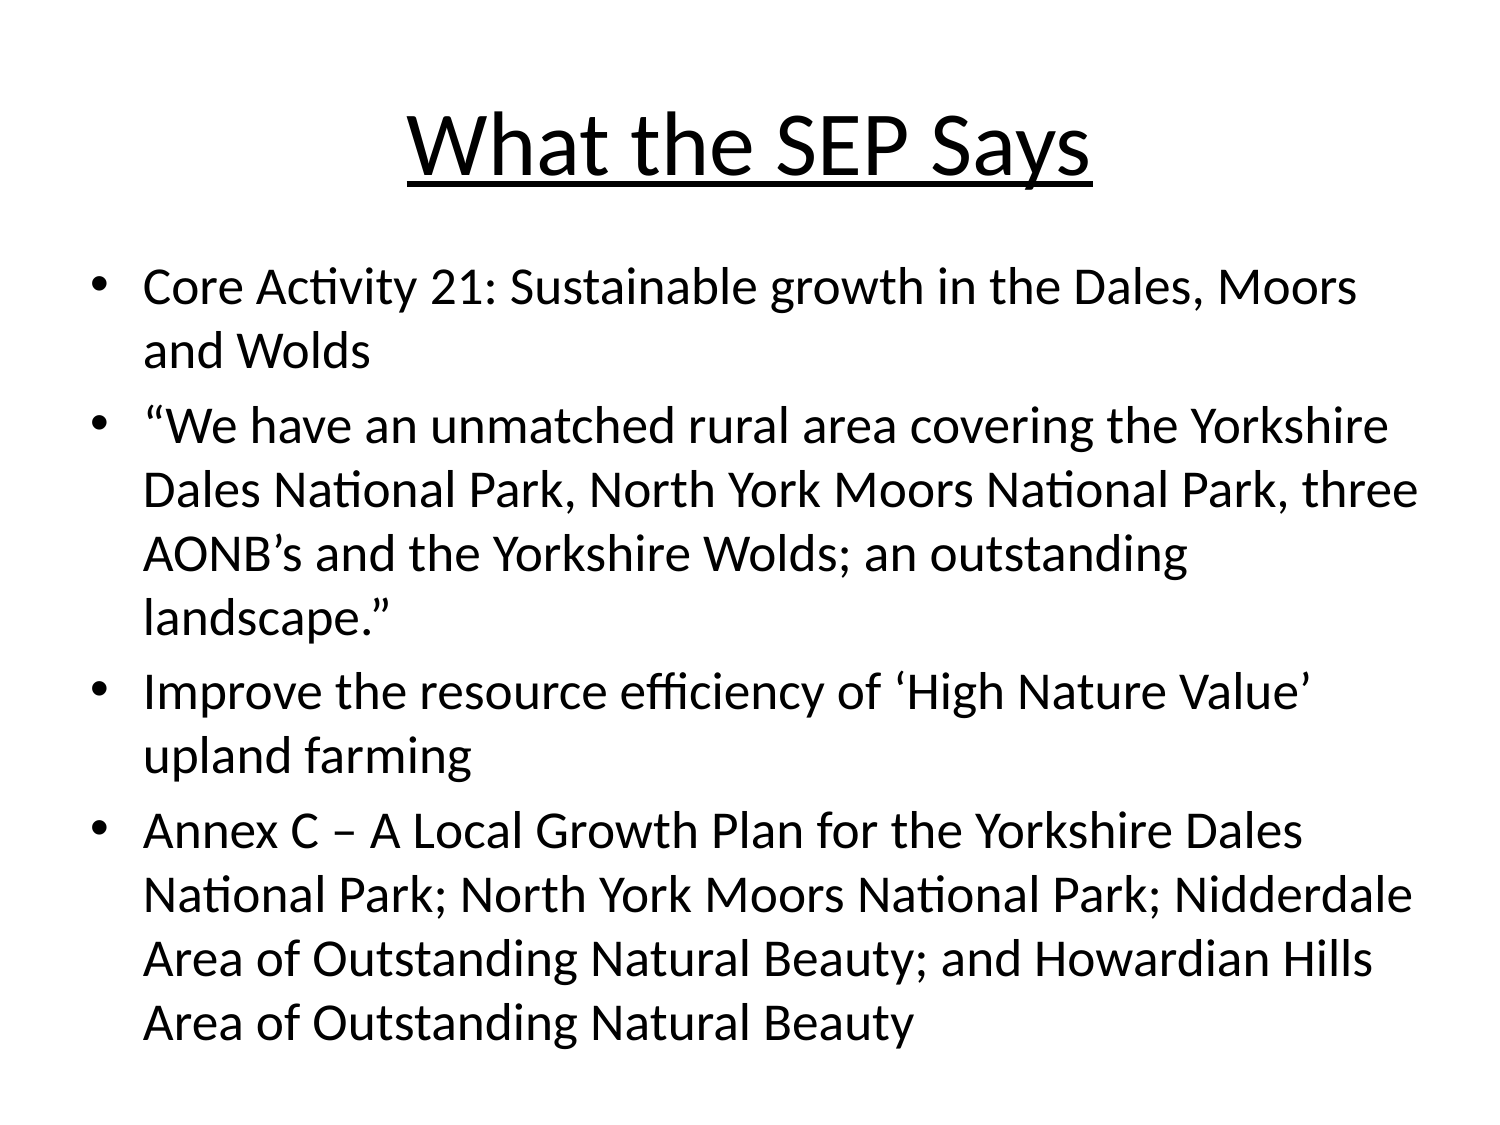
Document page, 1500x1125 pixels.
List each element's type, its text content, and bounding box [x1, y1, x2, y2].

title What the SEP Says [75, 45, 1425, 233]
list Core Activity 21: Sustainable growth in the Dales, Moors and Wolds “We have an unmatched rural area covering the Yorkshire Dales National Park, North York Moors National Park, three AONB’s and the Yorkshire Wolds; an outstanding landscape.” Improve the resource efficiency of ‘High Nature Value’ upland farming Annex C – A Local Growth Plan for the Yorkshire Dales National Park; North York Moors National Park; Nidderdale Area of Outstanding Natural Beauty; and Howardian Hills Area of Outstanding Natural Beauty [75, 243, 1447, 1059]
